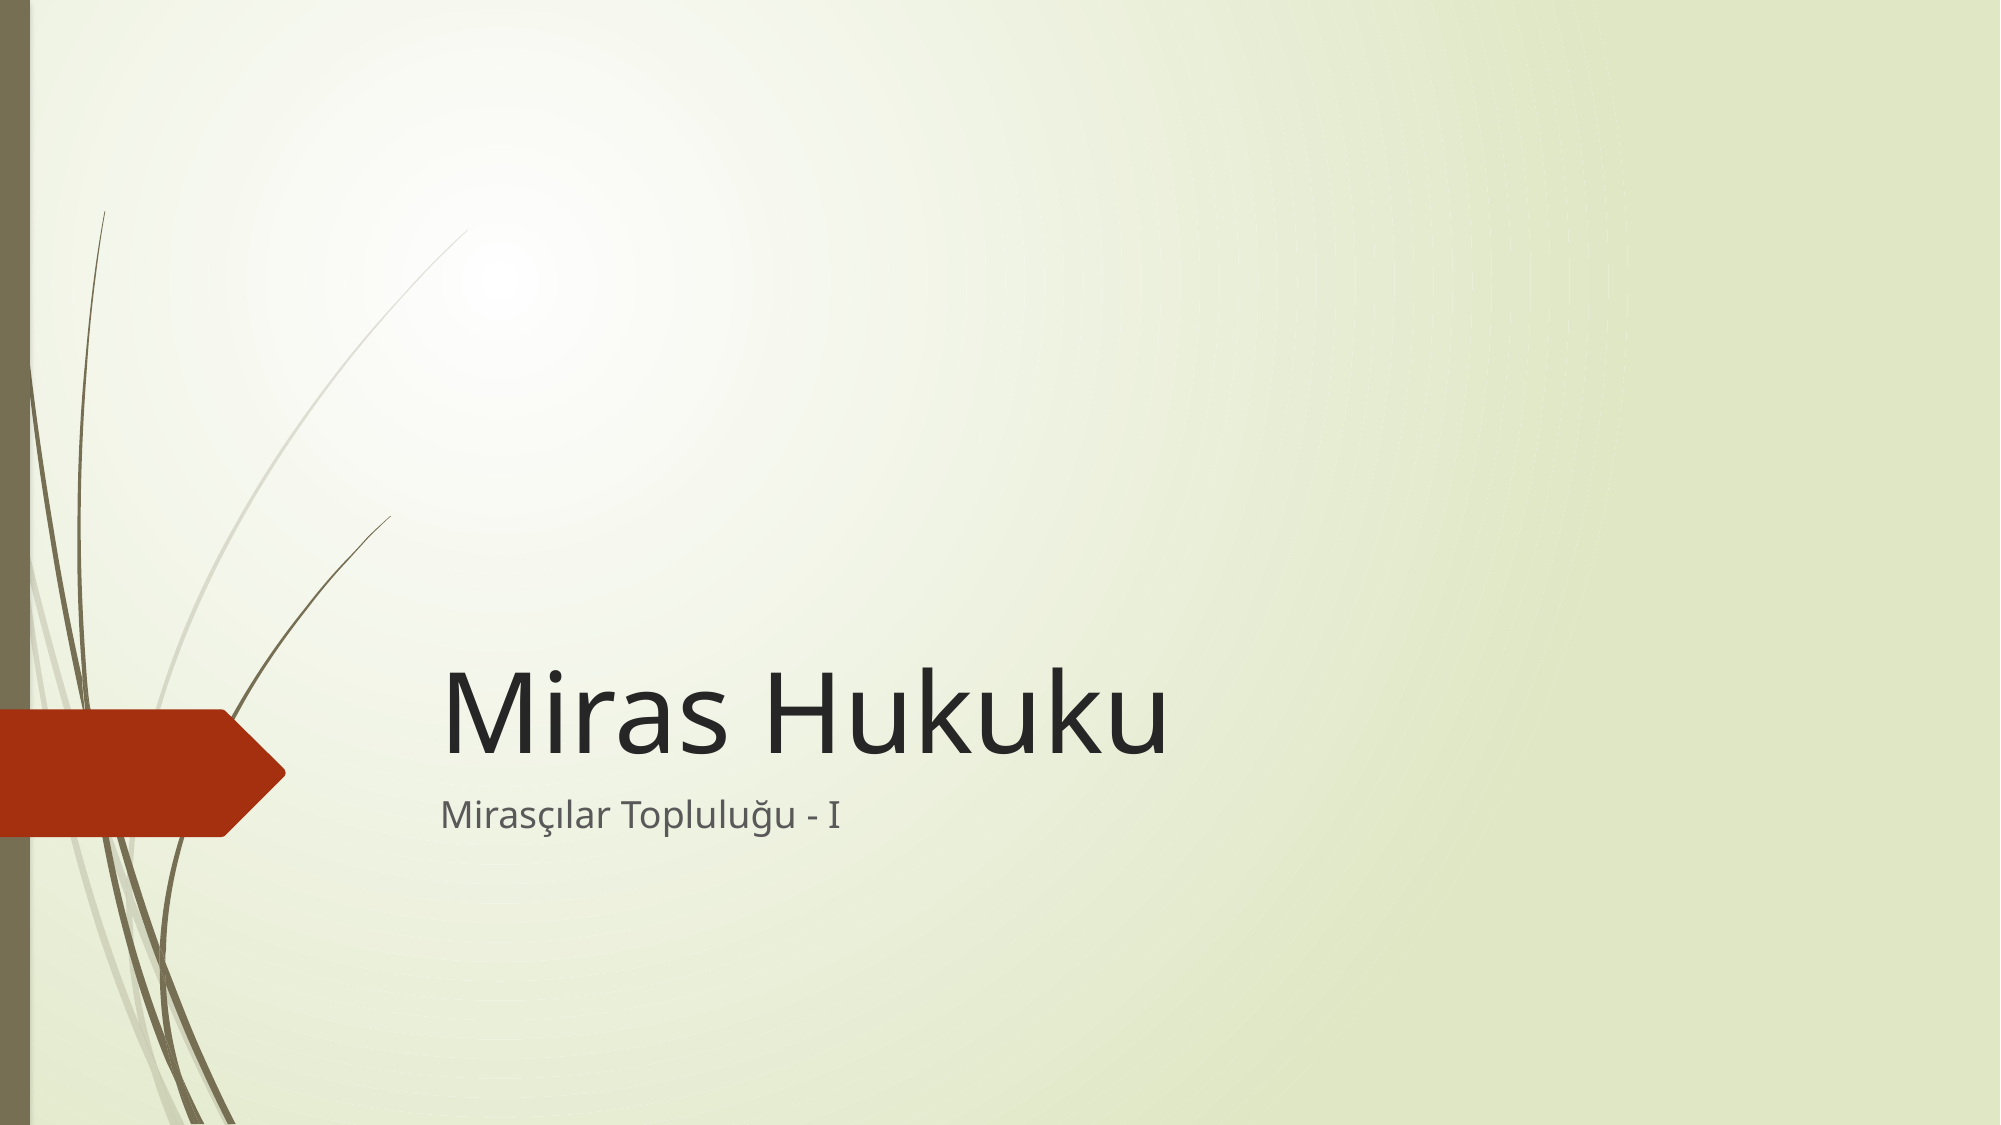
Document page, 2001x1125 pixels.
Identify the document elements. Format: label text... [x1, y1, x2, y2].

title Miras Hukuku [424, 412, 1888, 783]
subtitle Mirasçılar Topluluğu - I [424, 783, 1888, 969]
